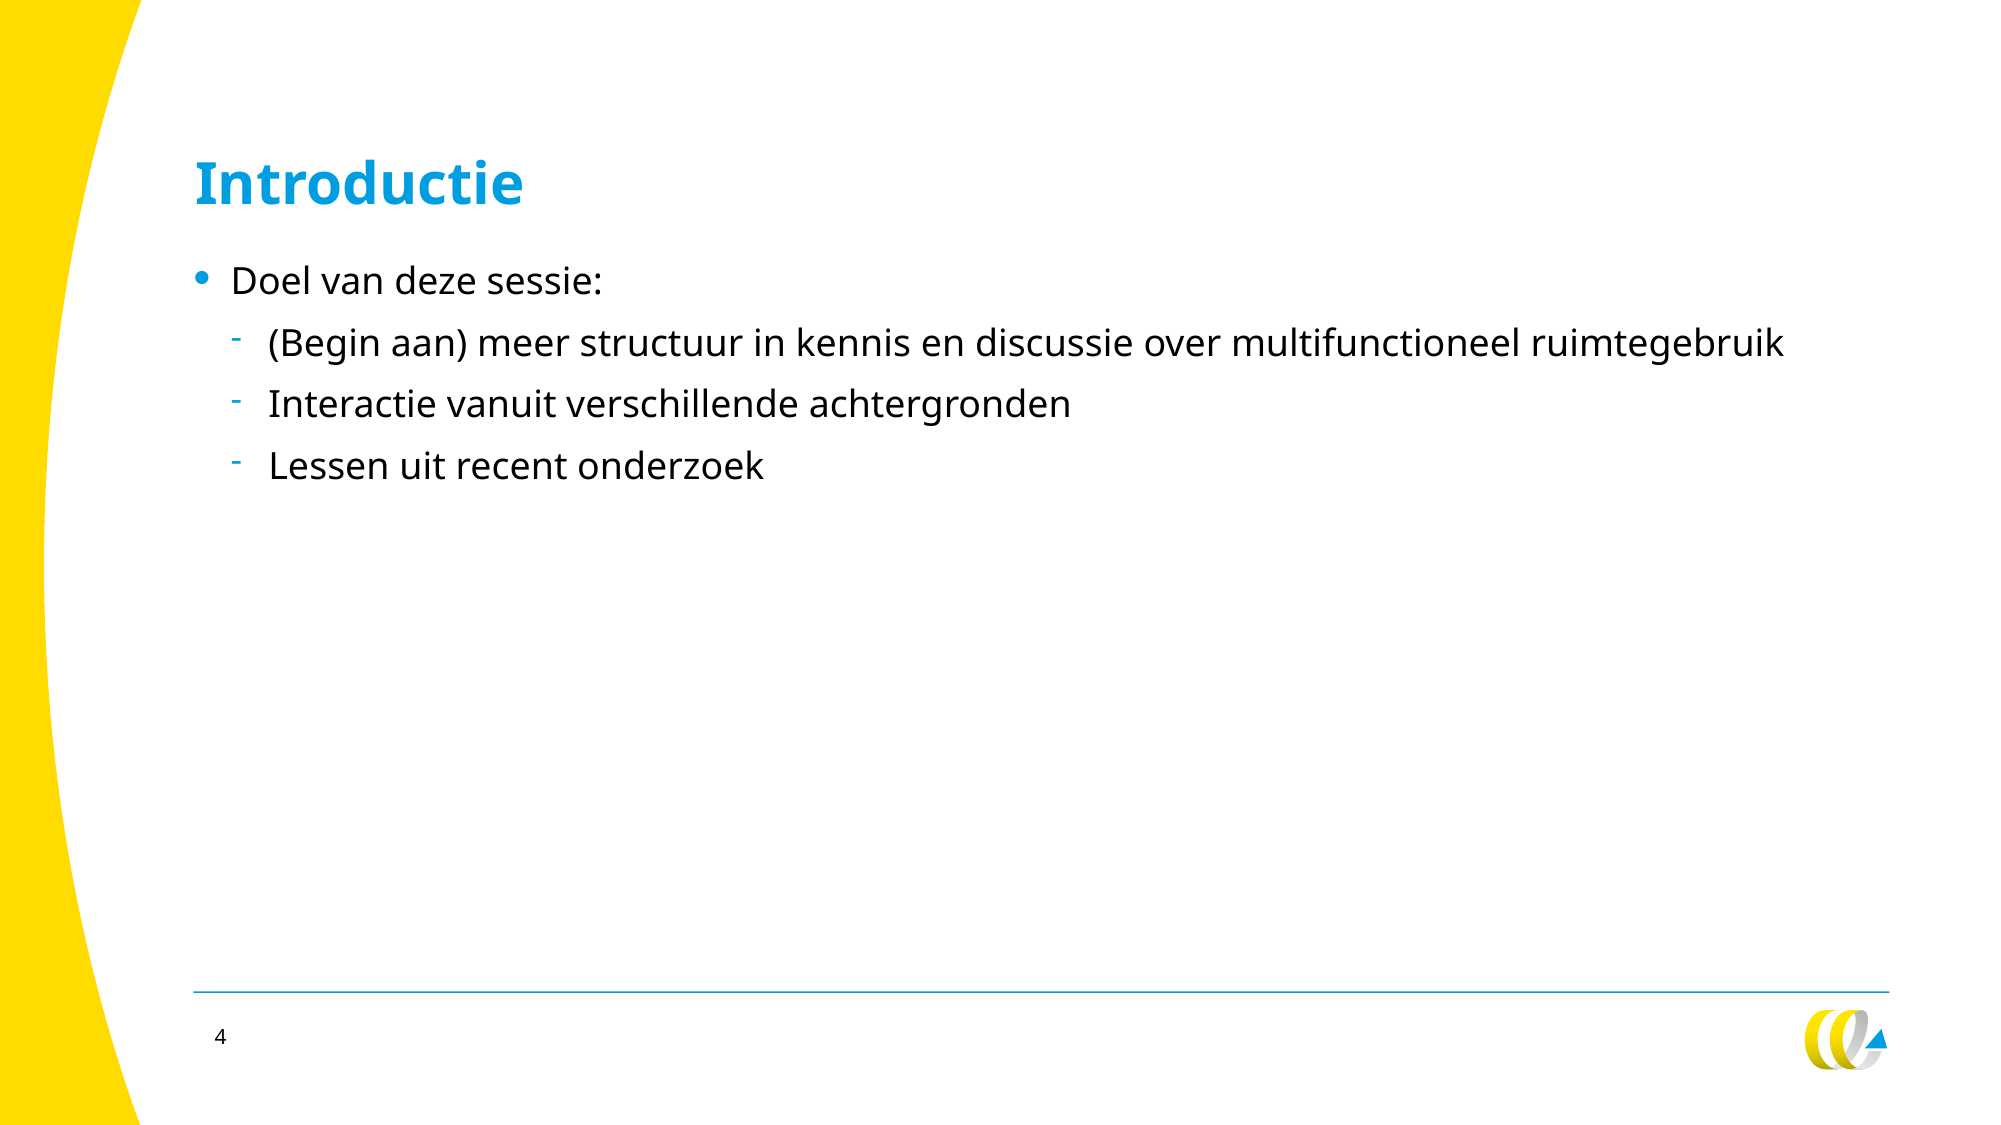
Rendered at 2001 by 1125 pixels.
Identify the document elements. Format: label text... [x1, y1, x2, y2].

slide_number 4 [159, 1023, 227, 1059]
title Introductie [195, 78, 1881, 217]
picture [1804, 1010, 1882, 1070]
list Doel van deze sessie: (Begin aan) meer structuur in kennis en discussie over multifunctioneel ruimtegebruik Interactie vanuit verschillende achtergronden Lessen uit recent onderzoek [192, 257, 1878, 966]
